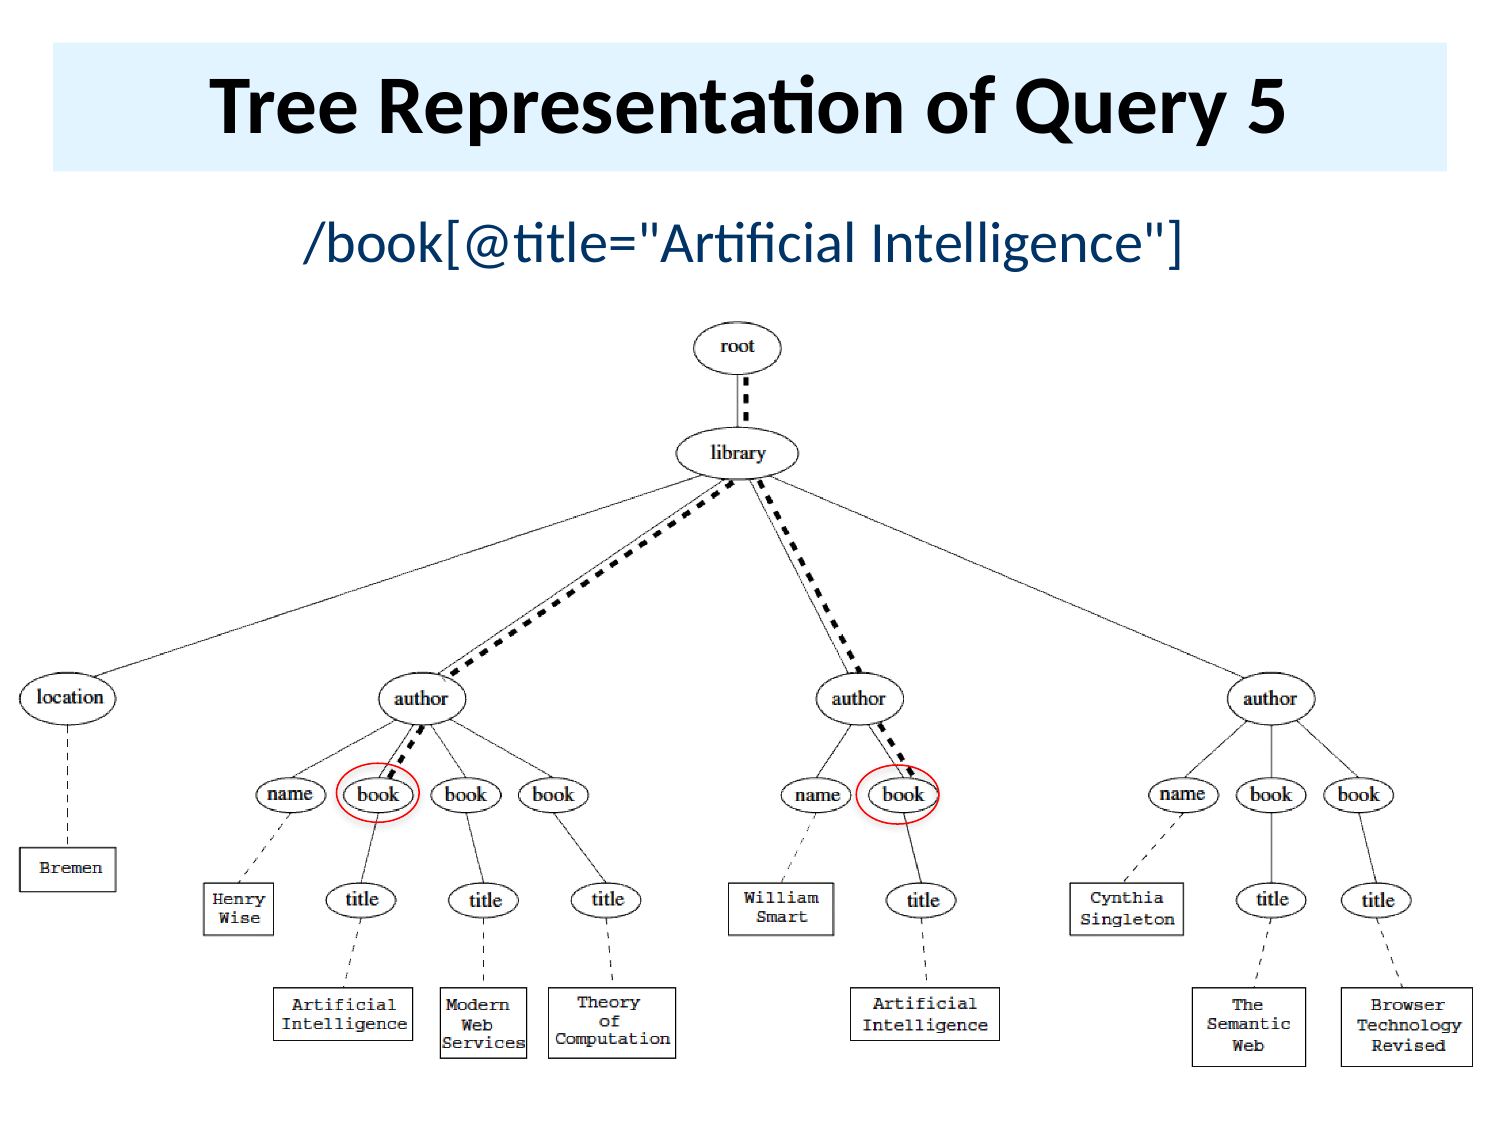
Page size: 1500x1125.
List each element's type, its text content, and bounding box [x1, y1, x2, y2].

title Tree Representation of Query 5 [53, 42, 1447, 172]
text_box /book[@title="Artificial Intelligence"] [53, 196, 1447, 282]
picture [0, 302, 1500, 1083]
